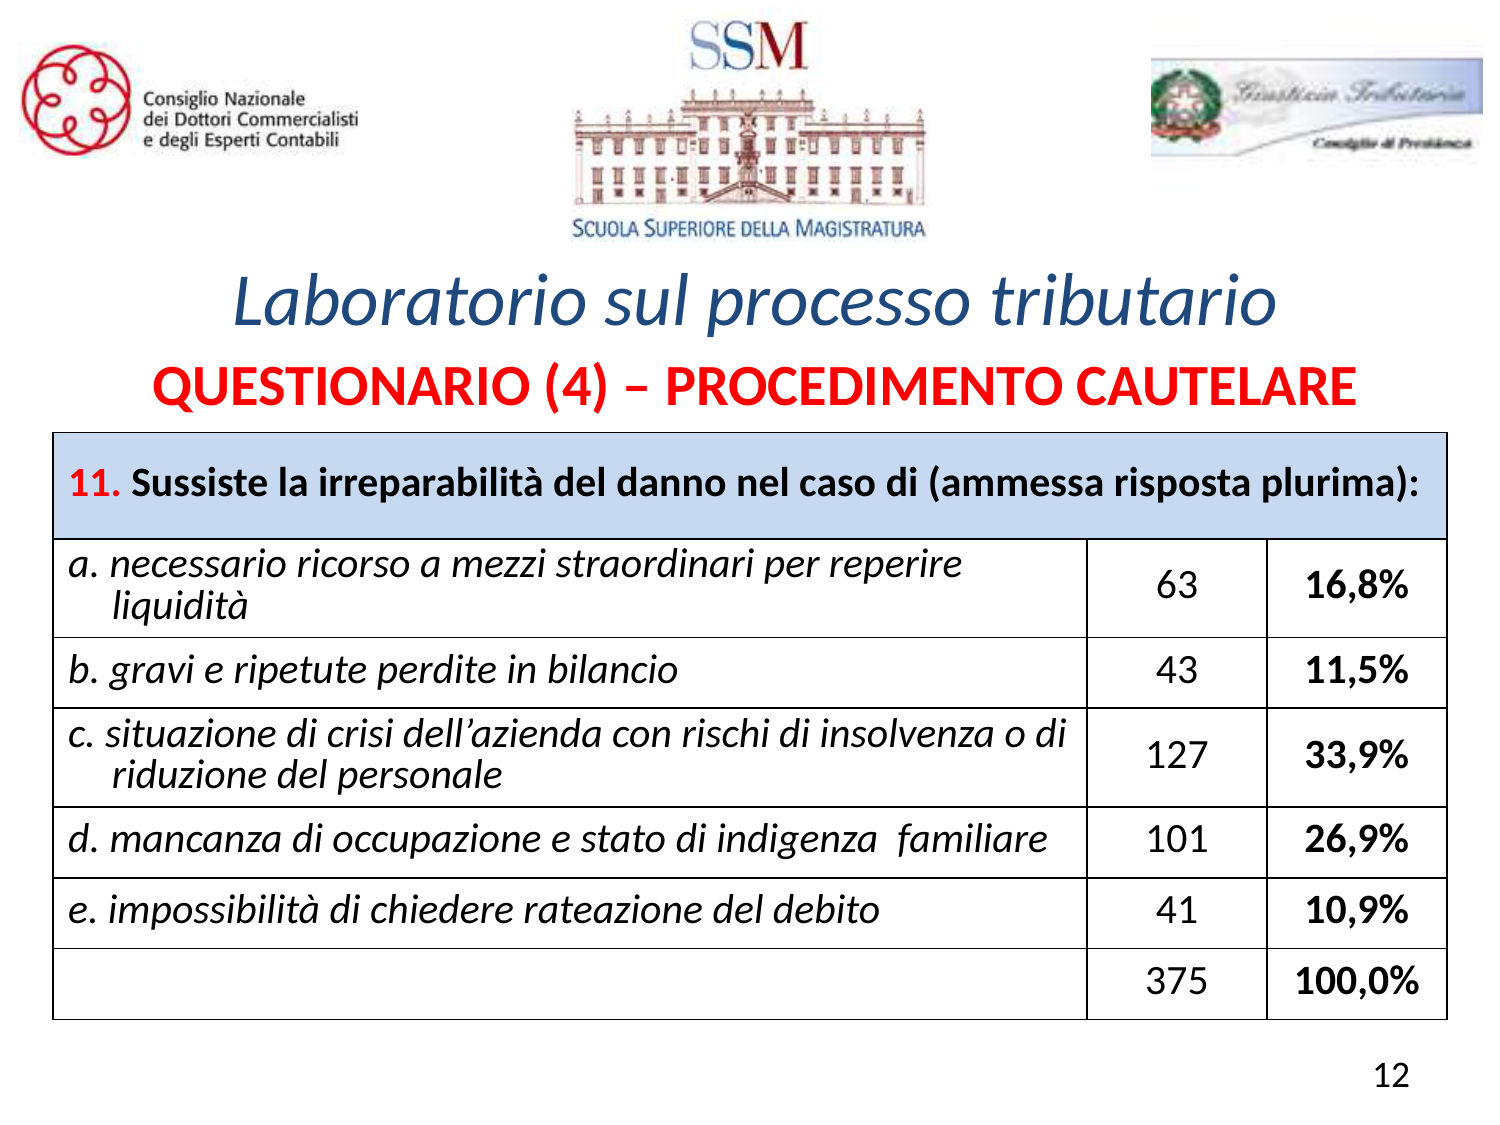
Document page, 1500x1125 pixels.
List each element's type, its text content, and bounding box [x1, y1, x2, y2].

table_cell 26,9% [1268, 808, 1446, 877]
text_box Laboratorio sul processo tributario Questionario (4) – PROCEDIMENTO CAUTELARE [76, 243, 1436, 425]
table_cell 100,0% [1268, 949, 1446, 1019]
table_cell 16,8% [1268, 540, 1446, 637]
table_cell 43 [1088, 638, 1266, 707]
table_cell 375 [1088, 949, 1266, 1019]
slide_number 12 [1074, 1042, 1425, 1103]
table_cell e. impossibilità di chiedere rateazione del debito [54, 879, 1086, 948]
table_cell b. gravi e ripetute perdite in bilancio [54, 638, 1086, 707]
table_cell c. situazione di crisi dell’azienda con rischi di insolvenza o di riduzione del personale [54, 709, 1086, 806]
table_cell 41 [1088, 879, 1266, 948]
table_cell 11,5% [1268, 638, 1446, 707]
table_cell 10,9% [1268, 879, 1446, 948]
table_header 11. Sussiste la irreparabilità del danno nel caso di (ammessa risposta plurima): [54, 433, 1446, 538]
table_cell 127 [1088, 709, 1266, 806]
table_cell a. necessario ricorso a mezzi straordinari per reperire liquidità [54, 540, 1086, 637]
picture [571, 7, 929, 242]
picture [19, 42, 361, 159]
table_cell 63 [1088, 540, 1266, 637]
picture [1151, 18, 1483, 209]
table_cell [54, 949, 1086, 1019]
table_cell d. mancanza di occupazione e stato di indigenza familiare [54, 808, 1086, 877]
table_cell 101 [1088, 808, 1266, 877]
table_cell 33,9% [1268, 709, 1446, 806]
